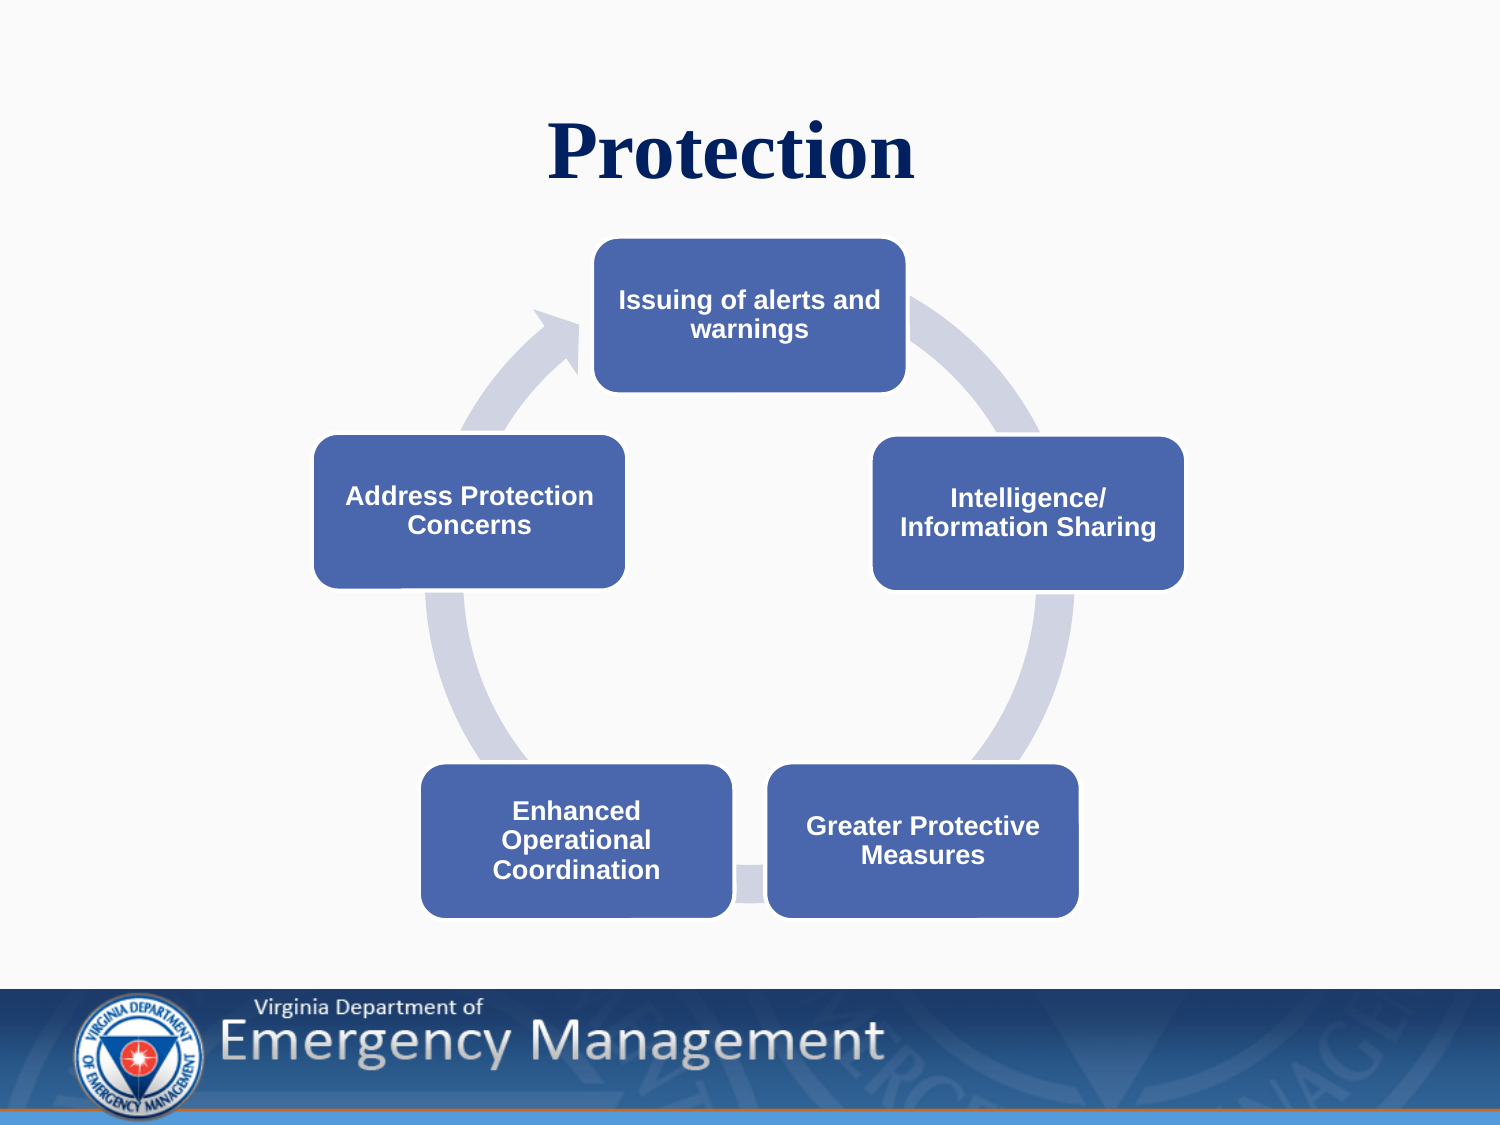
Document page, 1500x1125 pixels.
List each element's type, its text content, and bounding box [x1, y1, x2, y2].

picture [0, 989, 1500, 1125]
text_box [293, 228, 1207, 921]
title Protection [84, 39, 1379, 203]
